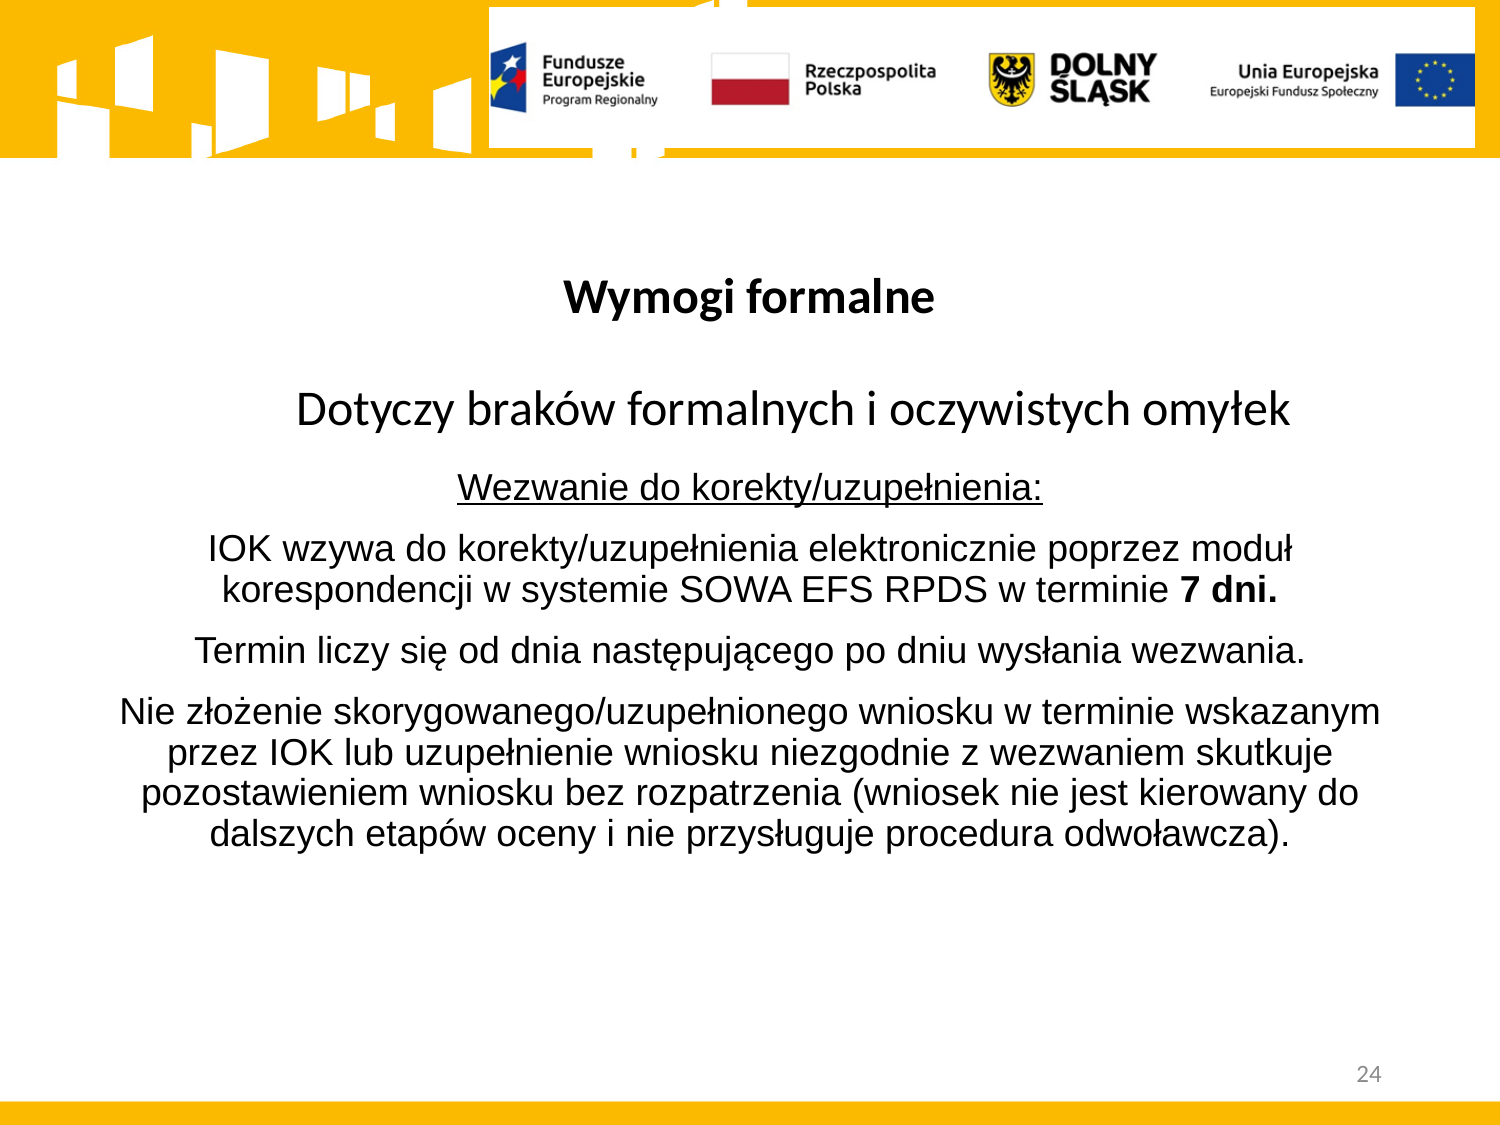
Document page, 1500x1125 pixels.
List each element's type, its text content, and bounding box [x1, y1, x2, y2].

slide_number 24 [1059, 1042, 1397, 1103]
title Wymogi formalne [102, 220, 1398, 375]
list Dotyczy braków formalnych i oczywistych omyłek [281, 374, 1311, 460]
picture [0, 0, 1500, 1125]
text_box Wezwanie do korekty/uzupełnienia: IOK wzywa do korekty/uzupełnienia elektronicznie poprzez moduł korespondencji w systemie SOWA EFS RPDS w terminie 7 dni. Termin liczy się od dnia następującego po dniu wysłania wezwania. Nie złożenie skorygowanego/uzupełnionego wniosku w terminie wskazanym przez IOK lub uzupełnienie wniosku niezgodnie z wezwaniem skutkuje pozostawieniem wniosku bez rozpatrzenia (wniosek nie jest kierowany do dalszych etapów oceny i nie przysługuje procedura odwoławcza). [64, 460, 1436, 895]
